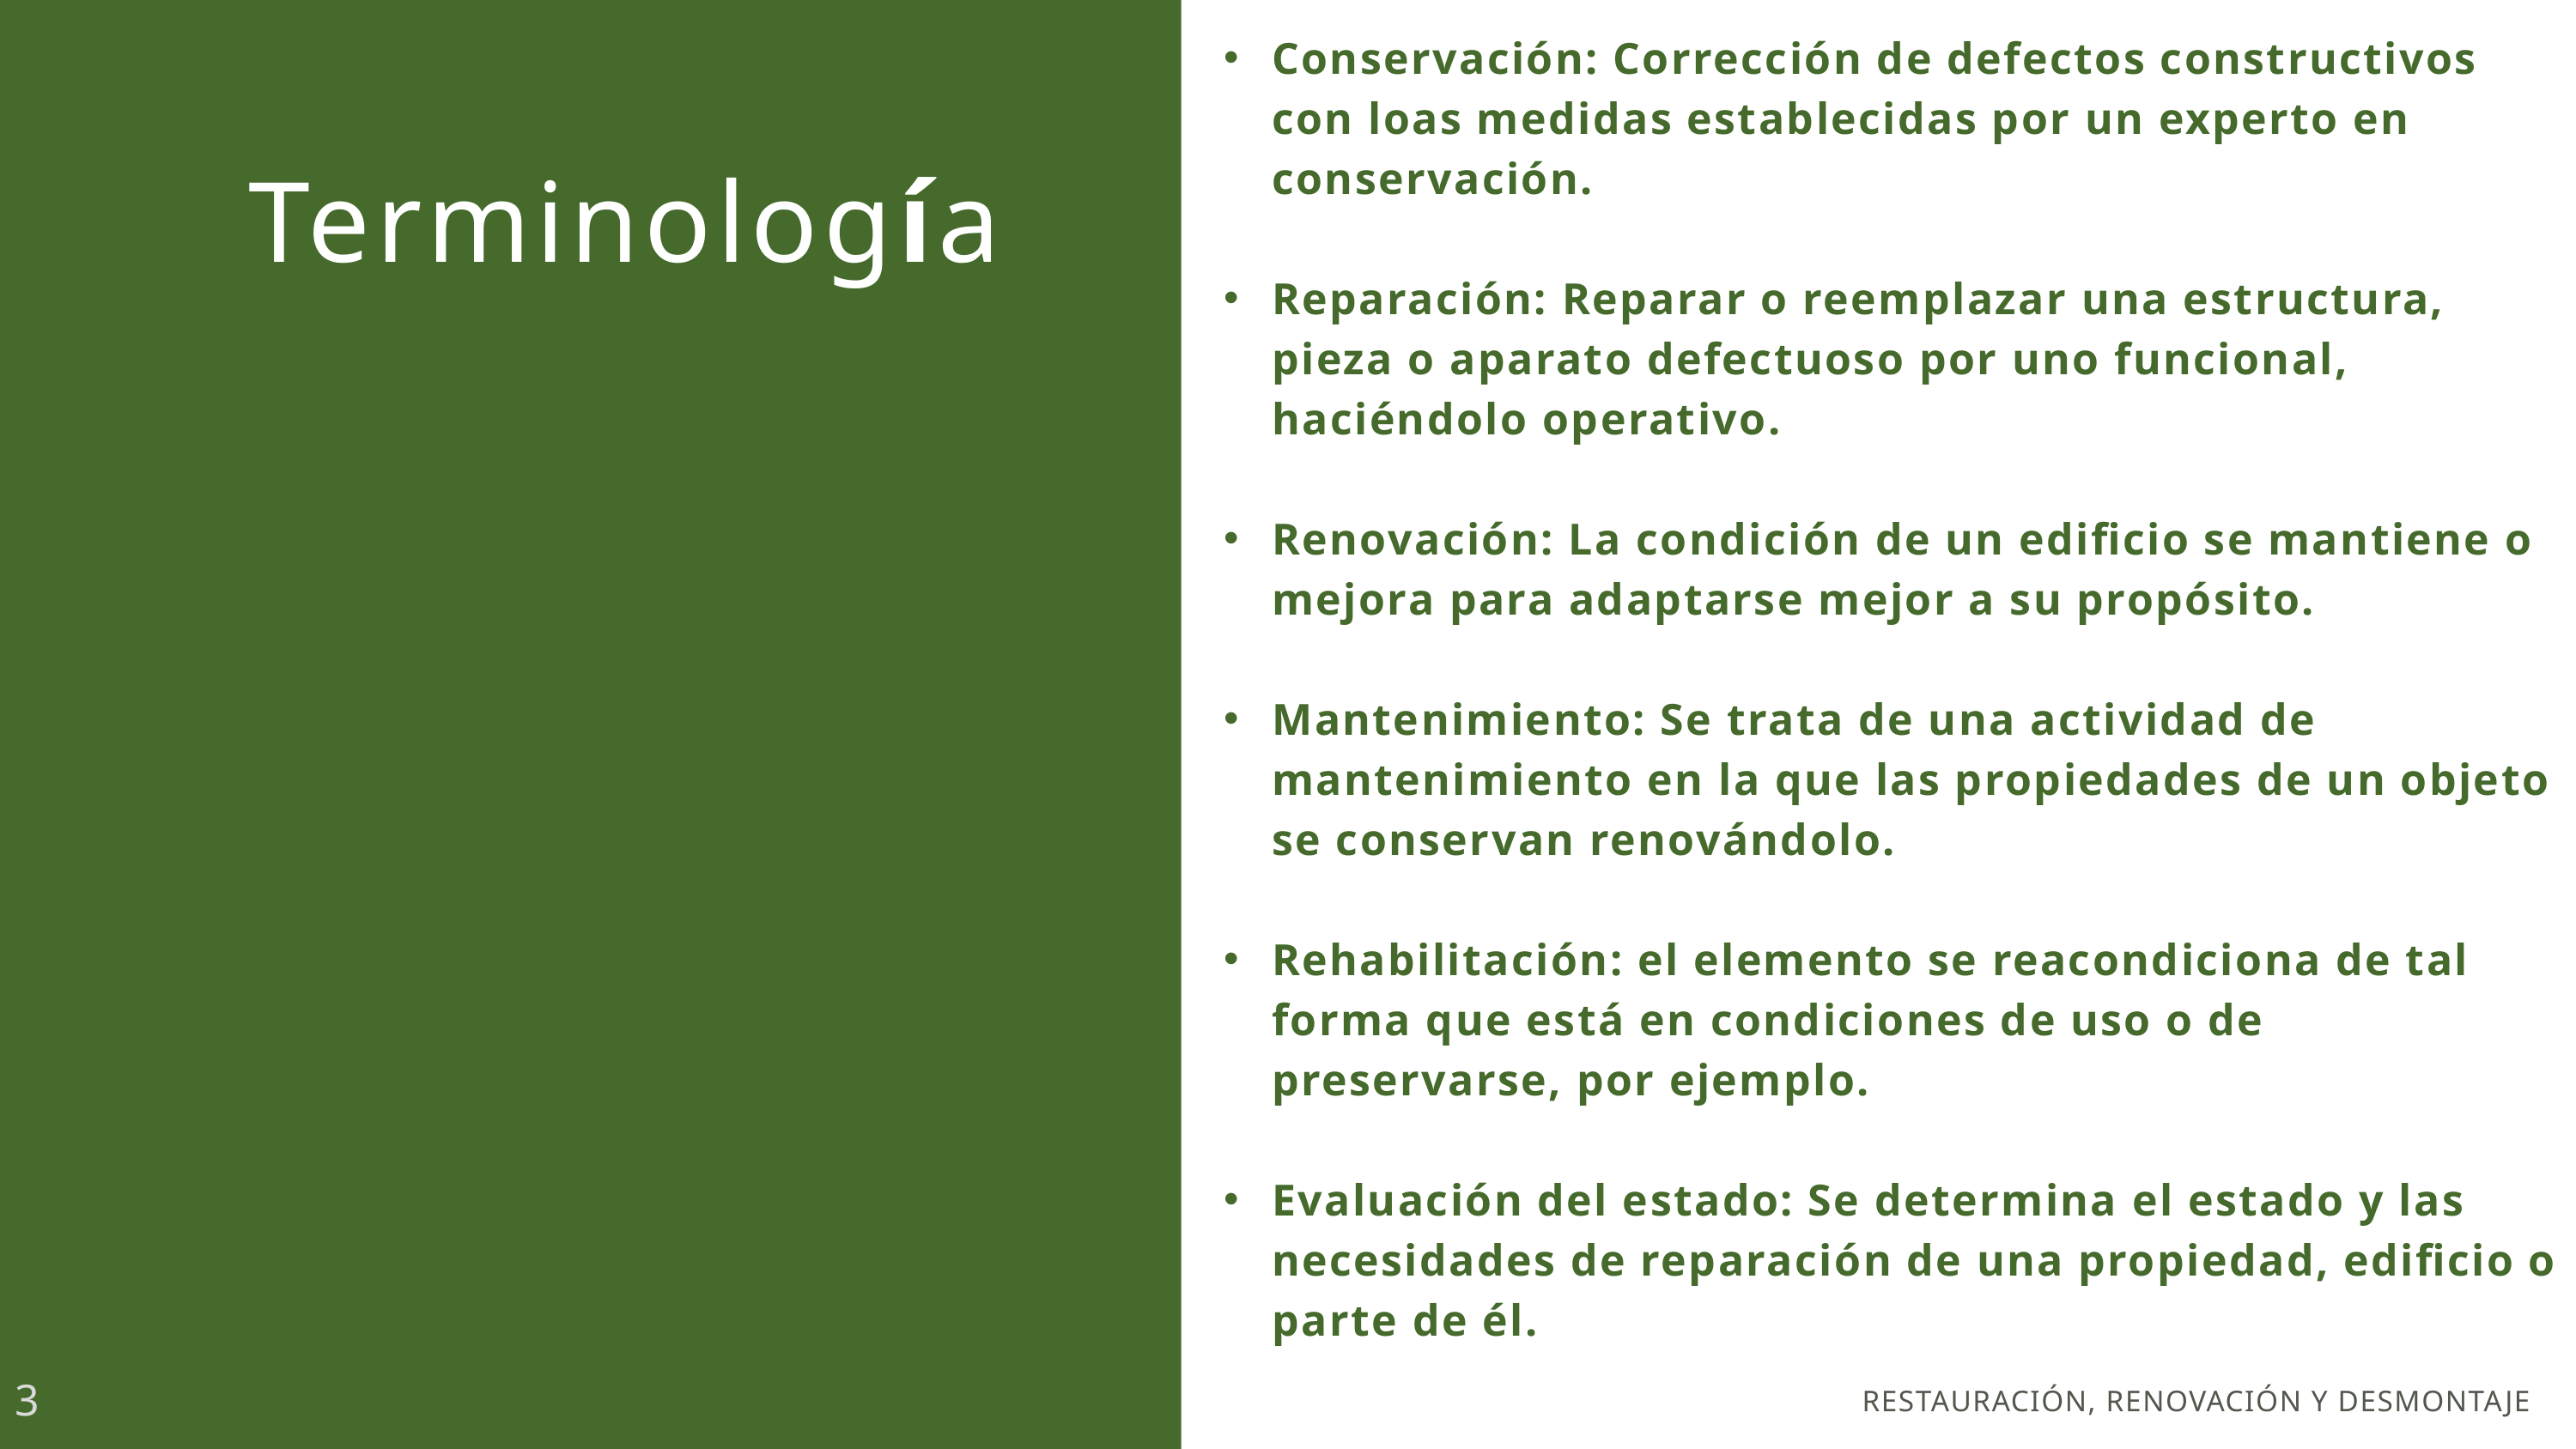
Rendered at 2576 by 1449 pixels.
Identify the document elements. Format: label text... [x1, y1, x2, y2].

text_box Conservación: Corrección de defectos constructivos con loas medidas establecidas por un experto en conservación. Reparación: Reparar o reemplazar una estructura, pieza o aparato defectuoso por uno funcional, haciéndolo operativo. Renovación: La condición de un edificio se mantiene o mejora para adaptarse mejor a su propósito. Mantenimiento: Se trata de una actividad de mantenimiento en la que las propiedades de un objeto se conservan renovándolo. Rehabilitación: el elemento se reacondiciona de tal forma que está en condiciones de uso o de preservarse, por ejemplo. Evaluación del estado: Se determina el estado y las necesidades de reparación de una propiedad, edificio o parte de él. [1224, 22, 2565, 1345]
text_box [0, 0, 1182, 1449]
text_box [248, 134, 1117, 558]
text_box 3 [2, 1376, 303, 1428]
